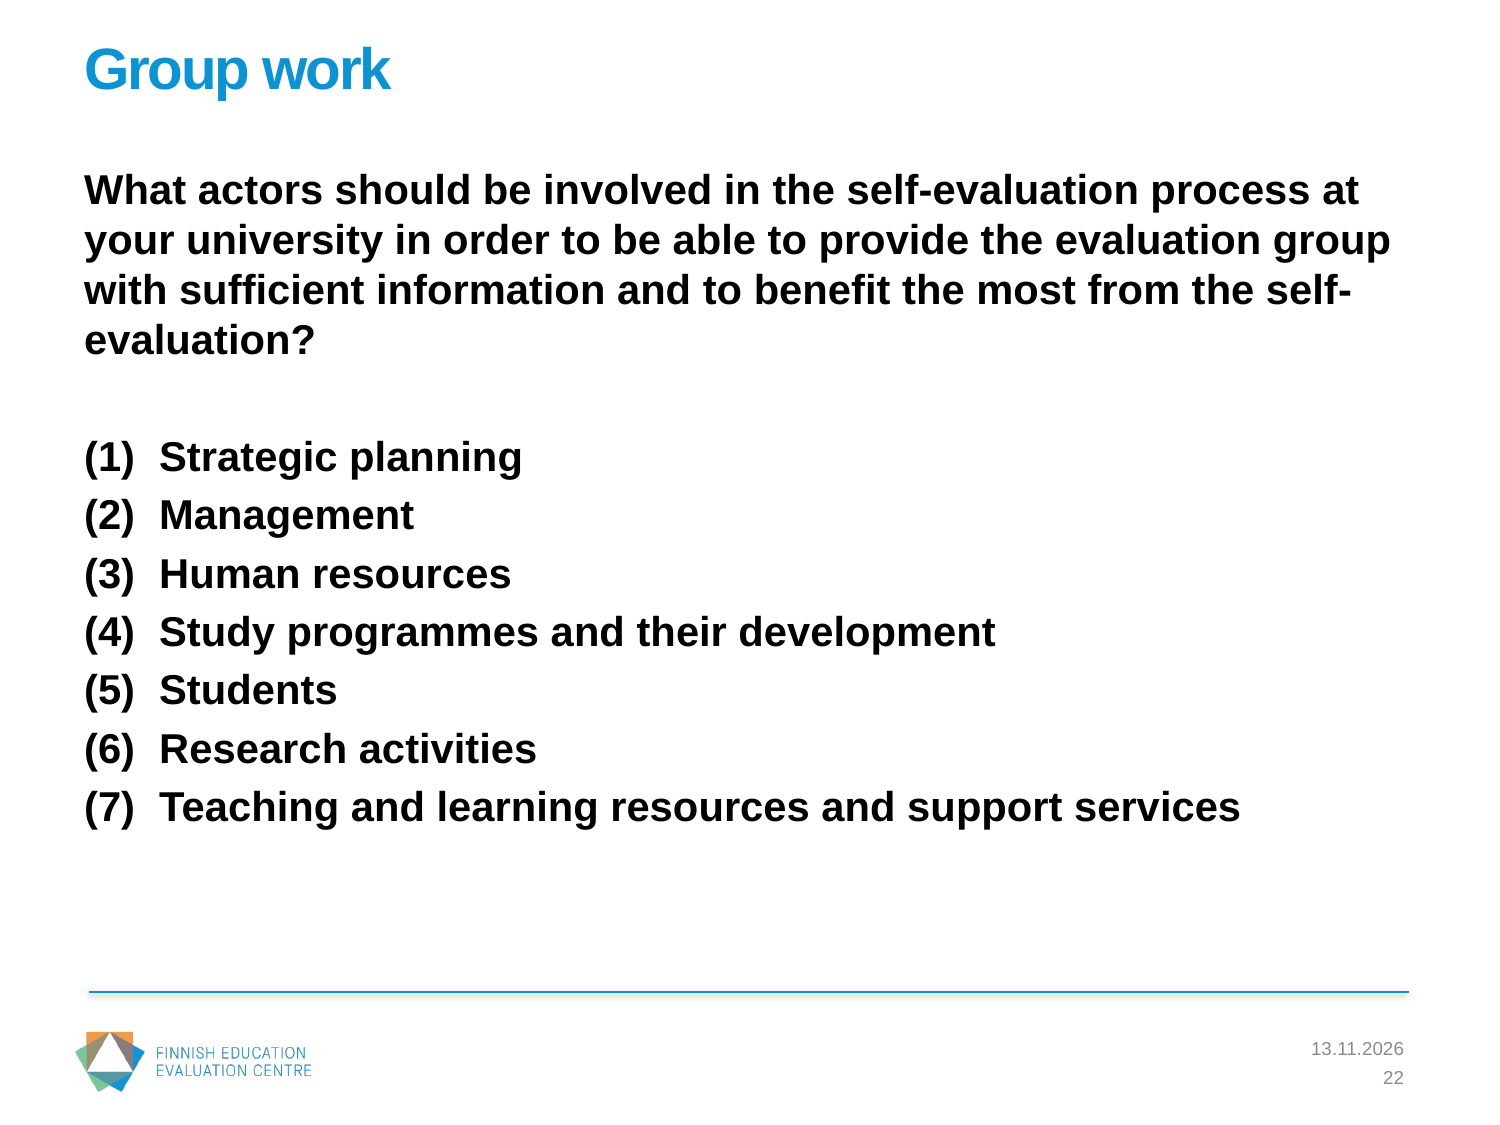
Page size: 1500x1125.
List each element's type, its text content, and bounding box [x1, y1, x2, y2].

list What actors should be involved in the self-evaluation process at your university in order to be able to provide the evaluation group with sufficient information and to benefit the most from the self-evaluation? Strategic planning Management Human resources Study programmes and their development Students Research activities Teaching and learning resources and support services [84, 162, 1405, 943]
title Group work [84, 42, 1405, 162]
slide_number 22 [810, 1063, 1405, 1091]
picture [28, 991, 358, 1125]
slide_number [810, 1033, 1405, 1063]
